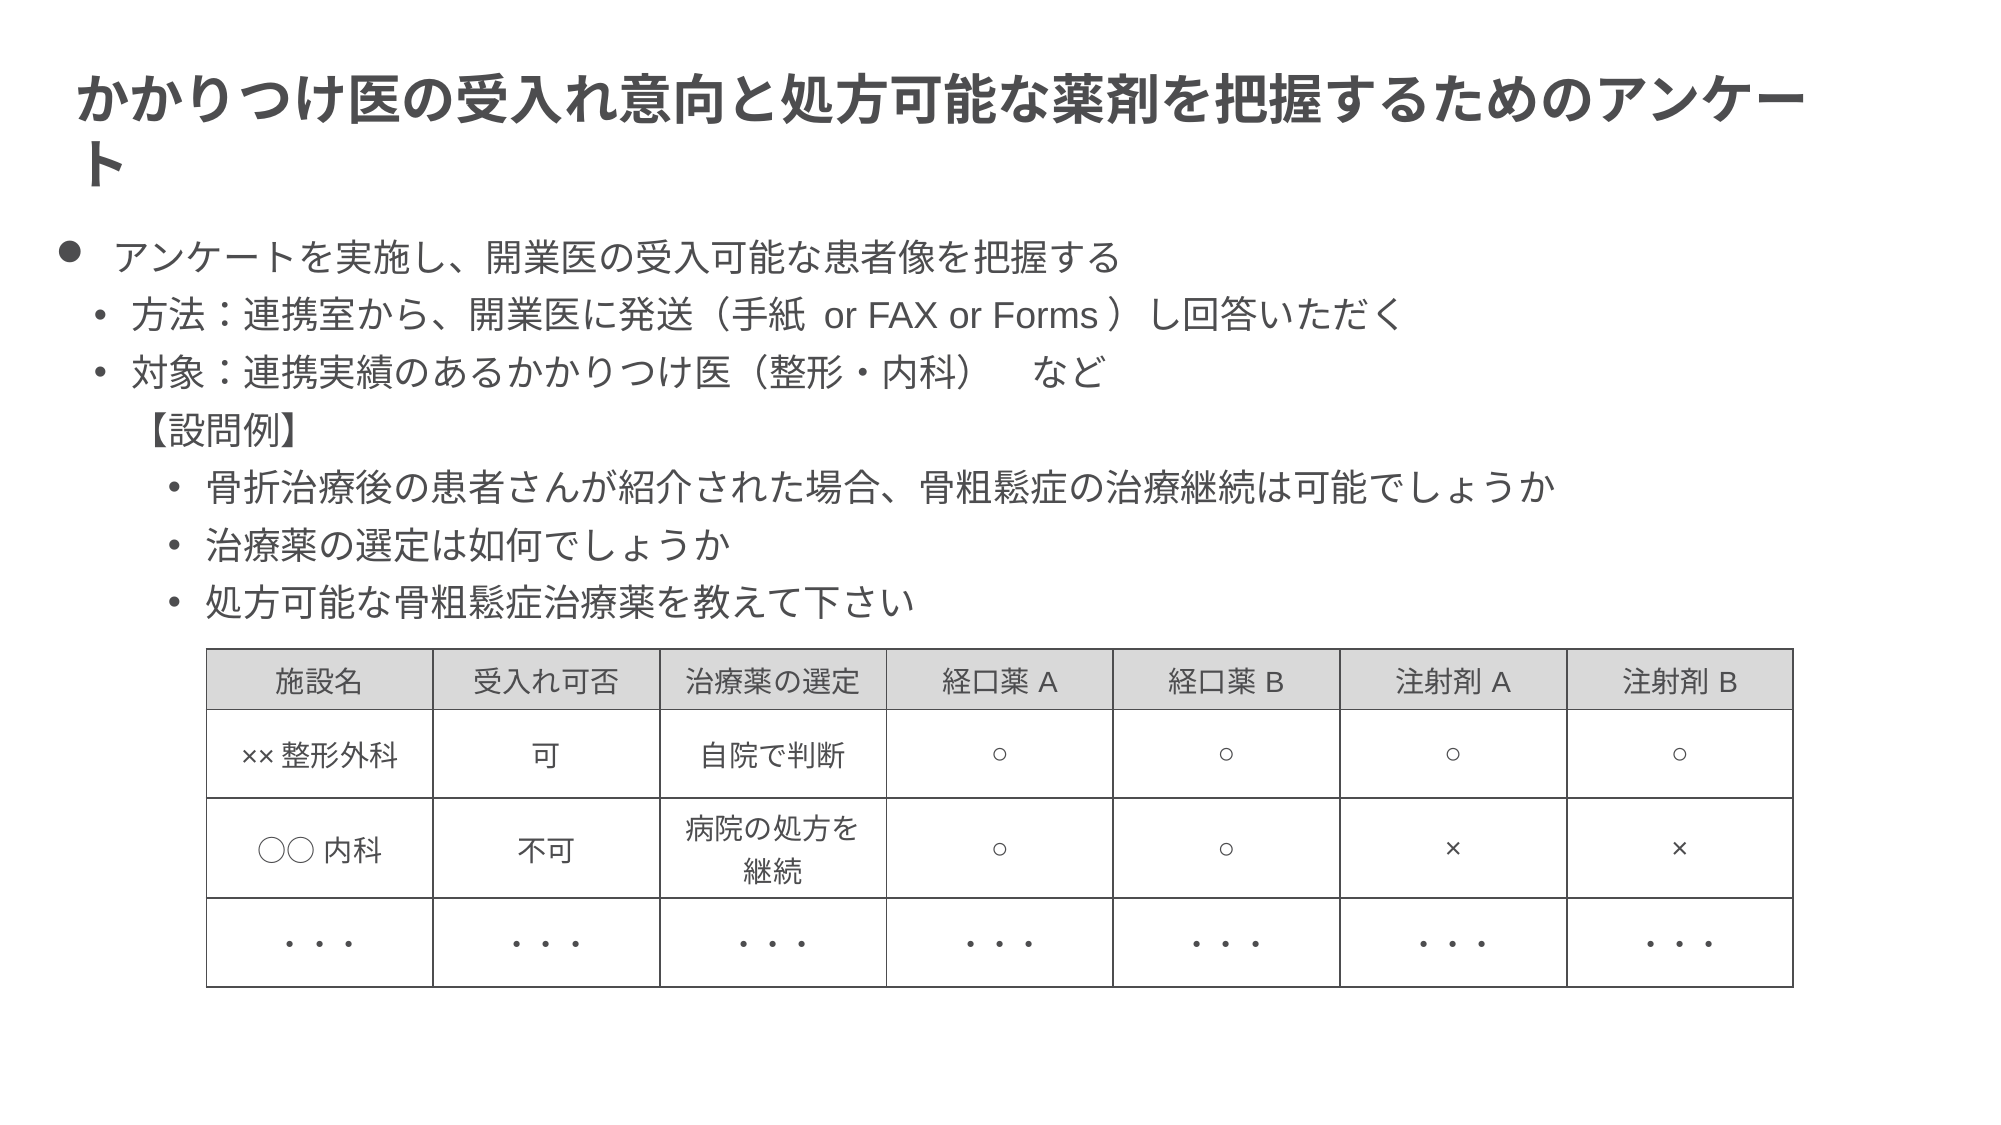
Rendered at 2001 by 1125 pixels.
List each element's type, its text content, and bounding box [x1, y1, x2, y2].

table_header 治療薬の選定 [661, 650, 886, 709]
table_cell ○ [887, 710, 1112, 797]
list アンケートを実施し、開業医の受入可能な患者像を把握する 方法：連携室から、開業医に発送（手紙 or FAX or Forms）し回答いただく 対象：連携実績のあるかかりつけ医（整形・内科） など 【設問例】 骨折治療後の患者さんが紹介された場合、骨粗鬆症の治療継続は可能でしょうか 治療薬の選定は如何でしょうか 処方可能な骨粗鬆症治療薬を教えて下さい [40, 226, 1960, 1025]
table_cell ・・・ [1114, 899, 1339, 986]
table_cell ・・・ [887, 899, 1112, 986]
table_cell ○ [1568, 710, 1792, 797]
table_header 注射剤B [1568, 650, 1792, 709]
table_cell 病院の処方を継続 [661, 799, 886, 897]
table_cell × [1341, 799, 1566, 897]
table_header 注射剤A [1341, 650, 1566, 709]
table_cell ××整形外科 [207, 710, 432, 797]
table_cell 不可 [434, 799, 659, 897]
table_cell ○ [1114, 710, 1339, 797]
table_cell ・・・ [661, 899, 886, 986]
table_header 経口薬A [887, 650, 1112, 709]
table_cell × [1568, 799, 1792, 897]
table_cell ○ [1114, 799, 1339, 897]
table_cell ○○内科 [207, 799, 432, 897]
table_cell ○ [887, 799, 1112, 897]
table_cell ・・・ [434, 899, 659, 986]
table_cell ・・・ [207, 899, 432, 986]
table_header 施設名 [207, 650, 432, 709]
table_cell ○ [1341, 710, 1566, 797]
table_header 経口薬B [1114, 650, 1339, 709]
title かかりつけ医の受入れ意向と処方可能な薬剤を把握するためのアンケート [60, 74, 1851, 187]
table_cell 可 [434, 710, 659, 797]
table_header 受入れ可否 [434, 650, 659, 709]
table_cell ・・・ [1568, 899, 1792, 986]
table_cell ・・・ [1341, 899, 1566, 986]
table_cell 自院で判断 [661, 710, 886, 797]
